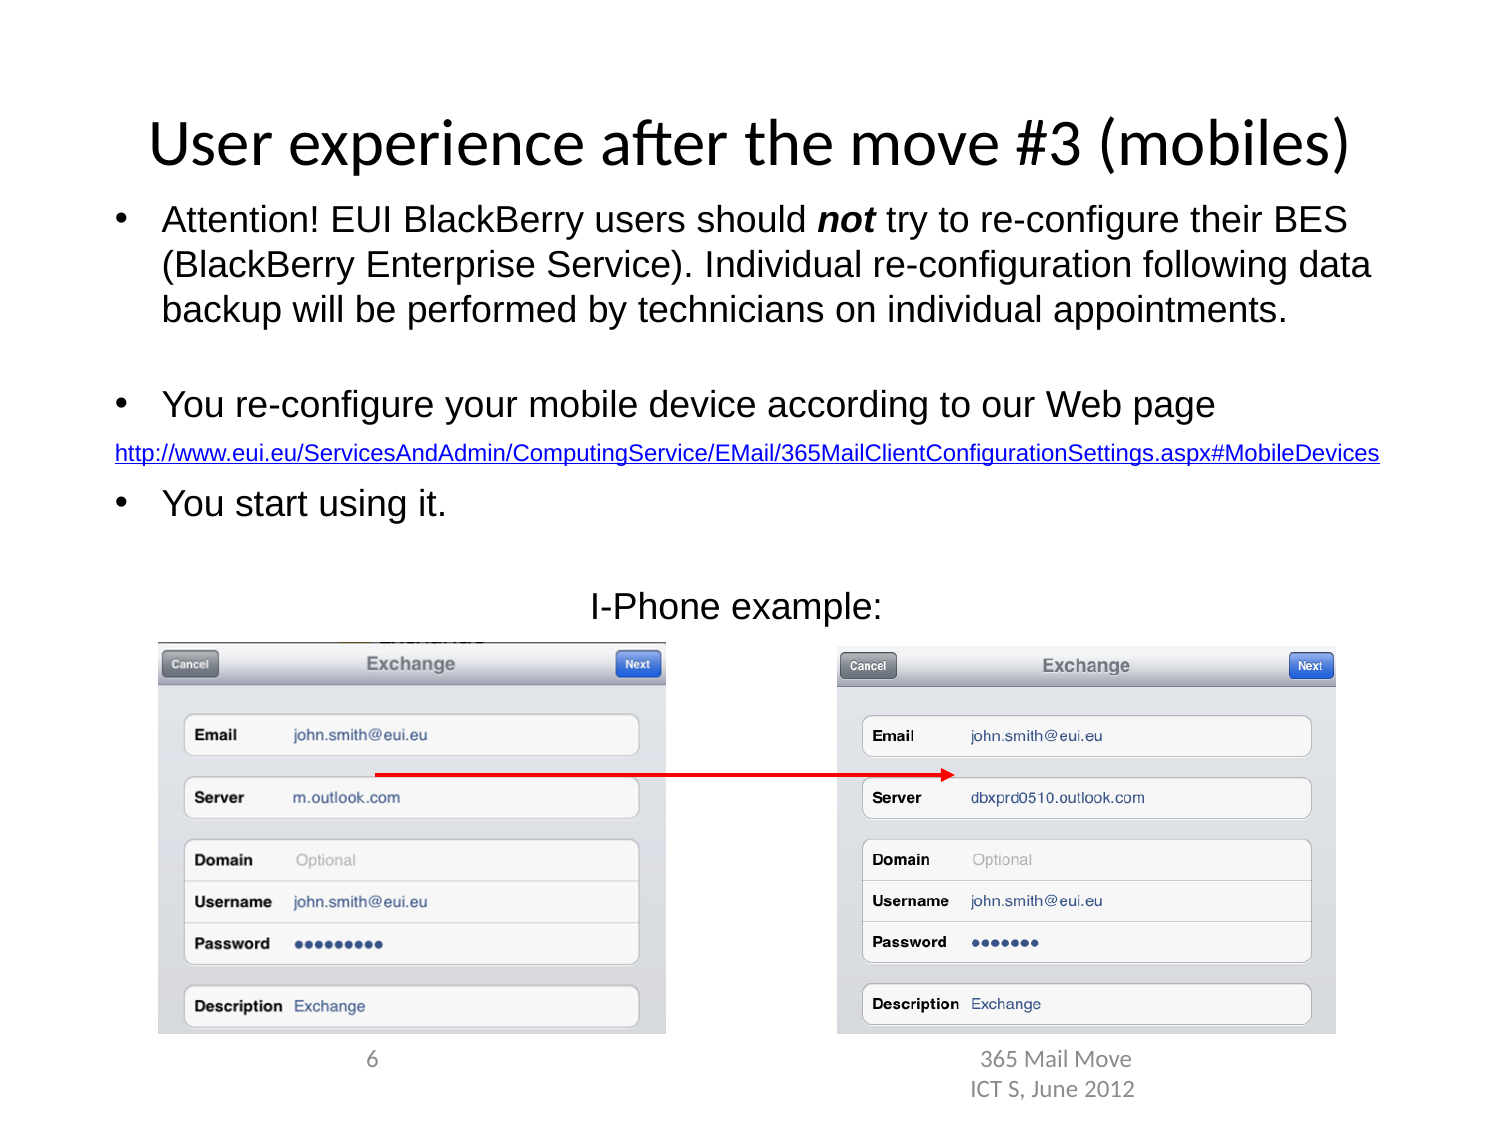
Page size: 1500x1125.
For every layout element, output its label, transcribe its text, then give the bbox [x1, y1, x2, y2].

picture [837, 644, 1336, 1034]
text_box Attention! EUI BlackBerry users should not try to re-configure their BES (BlackBerry Enterprise Service). Individual re-configuration following data backup will be performed by technicians on individual appointments. You re-configure your mobile device according to our Web page http://www.eui.eu/ServicesAndAdmin/ComputingService/EMail/365MailClientConfigurationSettings.aspx#MobileDevices You start using it. [99, 187, 1400, 544]
footer 6 365 Mail Move ICT S, June 2012 [49, 1042, 1449, 1103]
text_box I-Phone example: [574, 574, 963, 635]
picture [157, 641, 666, 1034]
title User experience after the move #3 (mobiles) [75, 45, 1425, 233]
